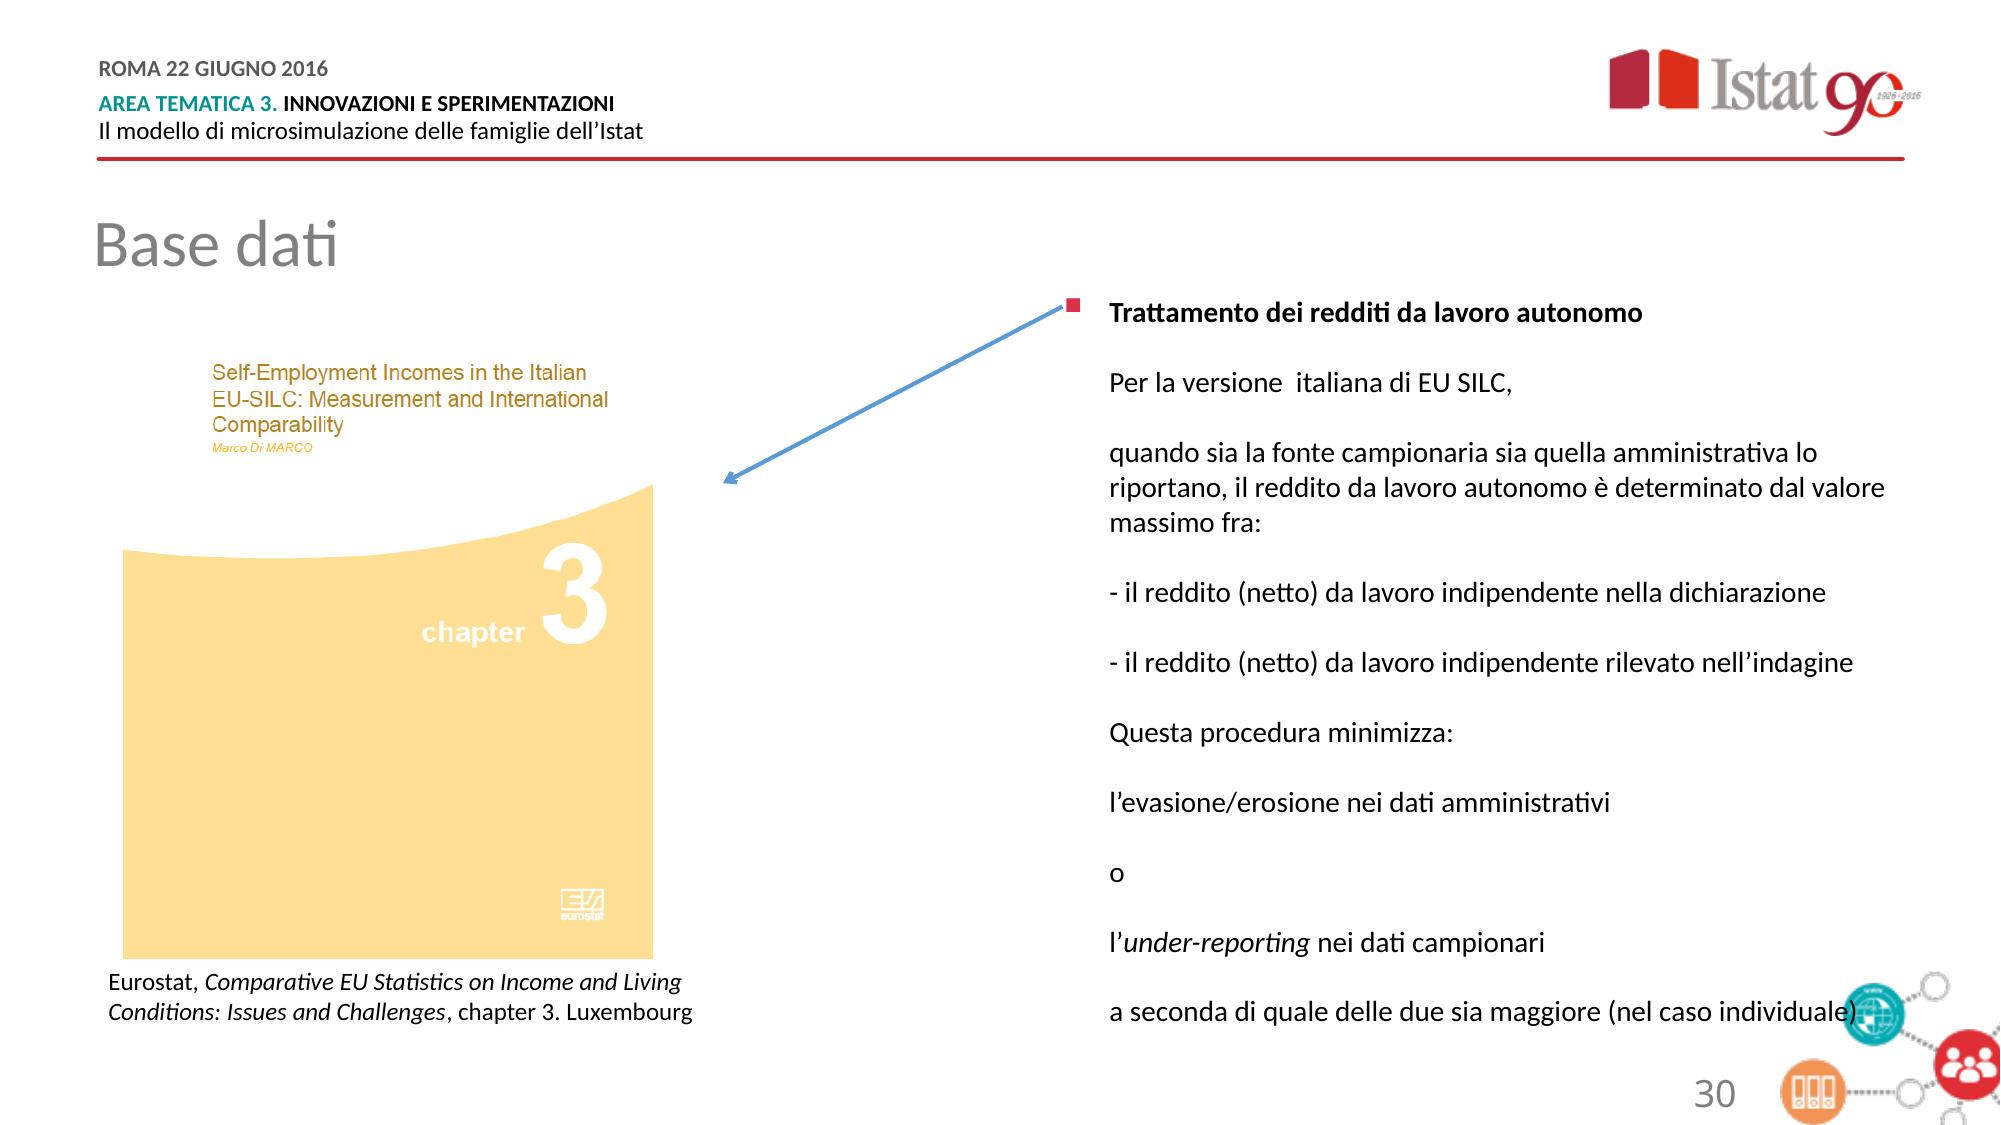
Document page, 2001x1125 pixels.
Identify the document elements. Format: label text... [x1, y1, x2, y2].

text_box Base dati [653, 209, 1849, 331]
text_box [722, 306, 1063, 484]
picture [123, 208, 653, 959]
text_box Base dati [93, 209, 123, 331]
slide_number 30 [1574, 1062, 1752, 1116]
subtitle Trattamento dei redditi da lavoro autonomo Per la versione italiana di EU SILC, quando sia la fonte campionaria sia quella amministrativa lo riportano, il reddito da lavoro autonomo è determinato dal valore massimo fra: - il reddito (netto) da lavoro indipendente nella dichiarazione - il reddito (netto) da lavoro indipendente rilevato nell’indagine Questa procedura minimizza: l’evasione/erosione nei dati amministrativi o l’under-reporting nei dati campionari a seconda di quale delle due sia maggiore (nel caso individuale) [1062, 293, 1907, 959]
picture [1602, 29, 1928, 159]
text_box Eurostat, Comparative EU Statistics on Income and Living Conditions: Issues and Challenges, chapter 3. Luxembourg [93, 958, 744, 1033]
